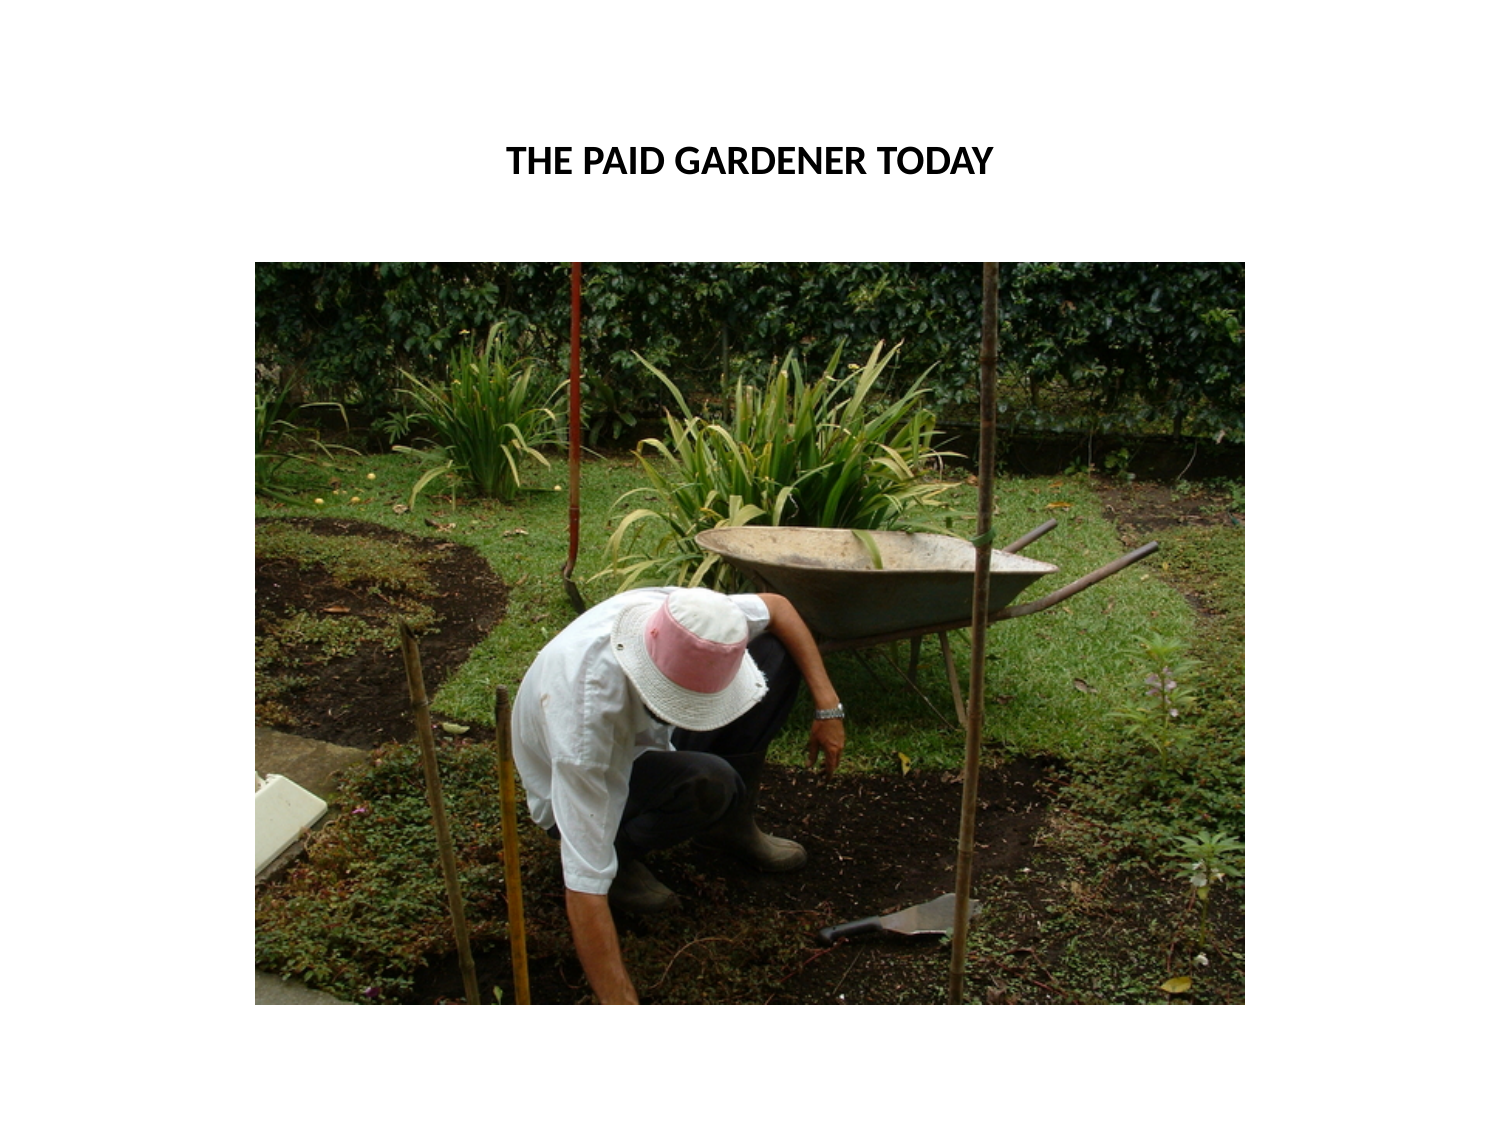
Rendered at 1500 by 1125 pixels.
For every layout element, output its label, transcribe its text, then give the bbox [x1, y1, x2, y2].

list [254, 262, 1246, 1006]
list THE PAID GARDENER TODAY [300, 125, 1200, 233]
